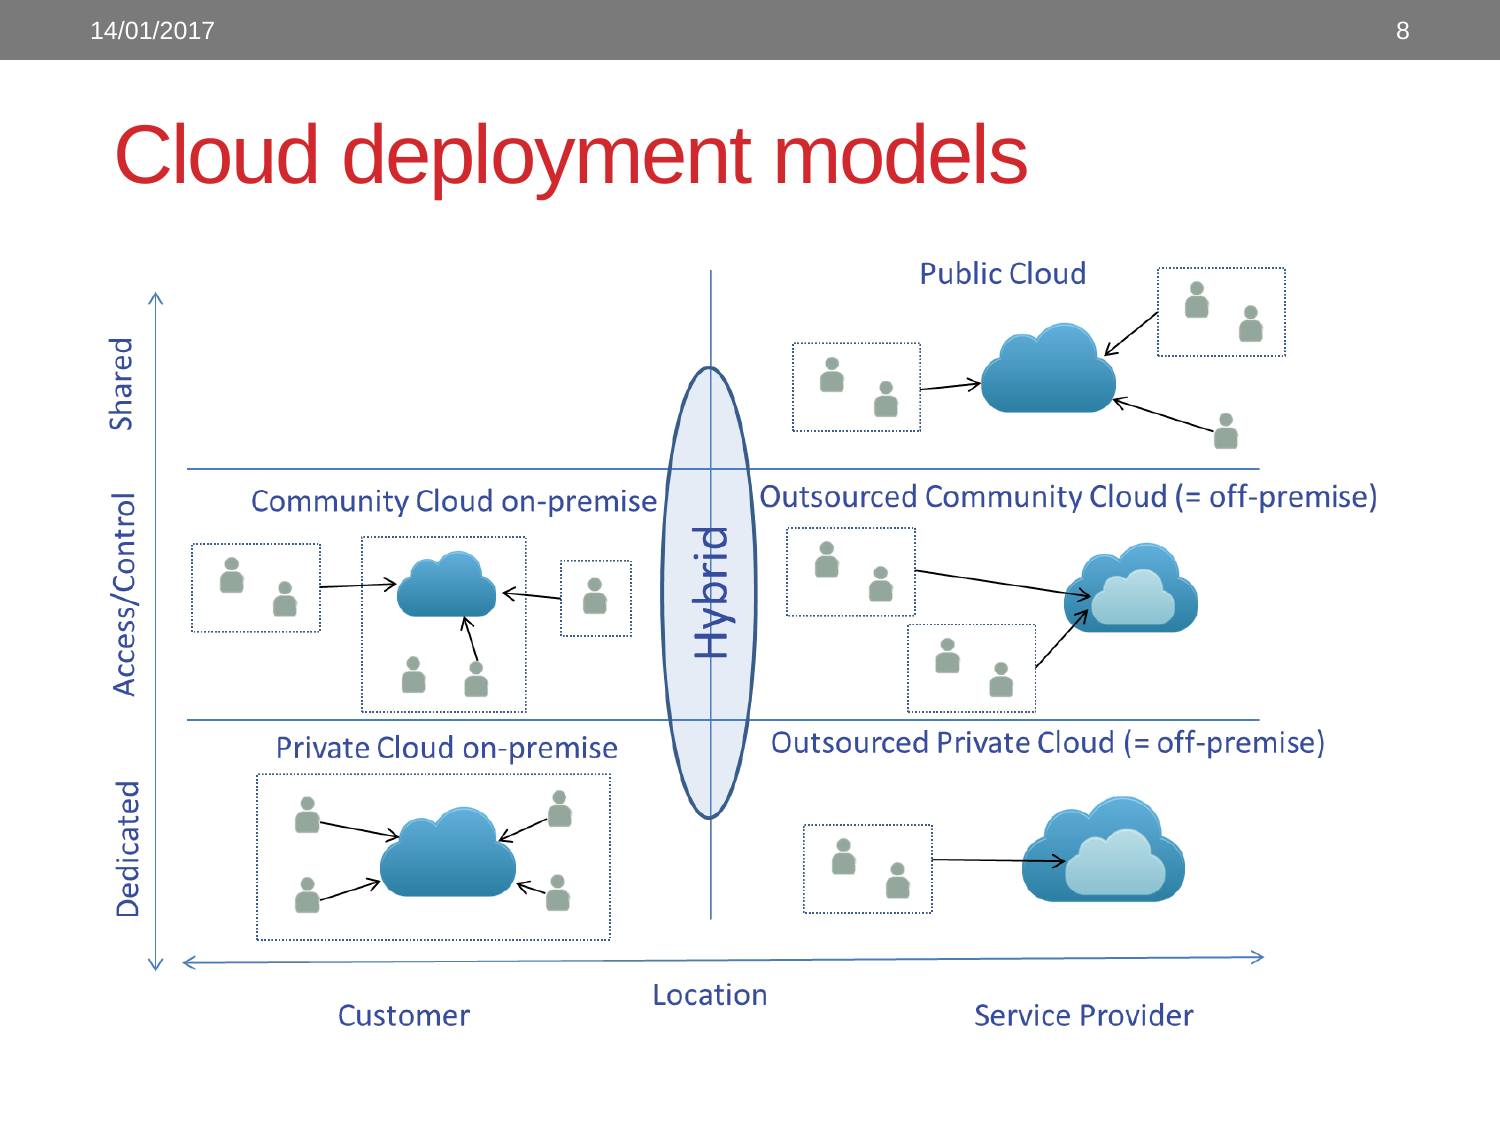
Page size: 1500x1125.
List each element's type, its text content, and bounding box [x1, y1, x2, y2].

slide_number 8 [1250, 3, 1425, 57]
title Cloud deployment models [75, 69, 1425, 232]
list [85, 241, 1415, 1055]
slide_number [75, 3, 550, 57]
